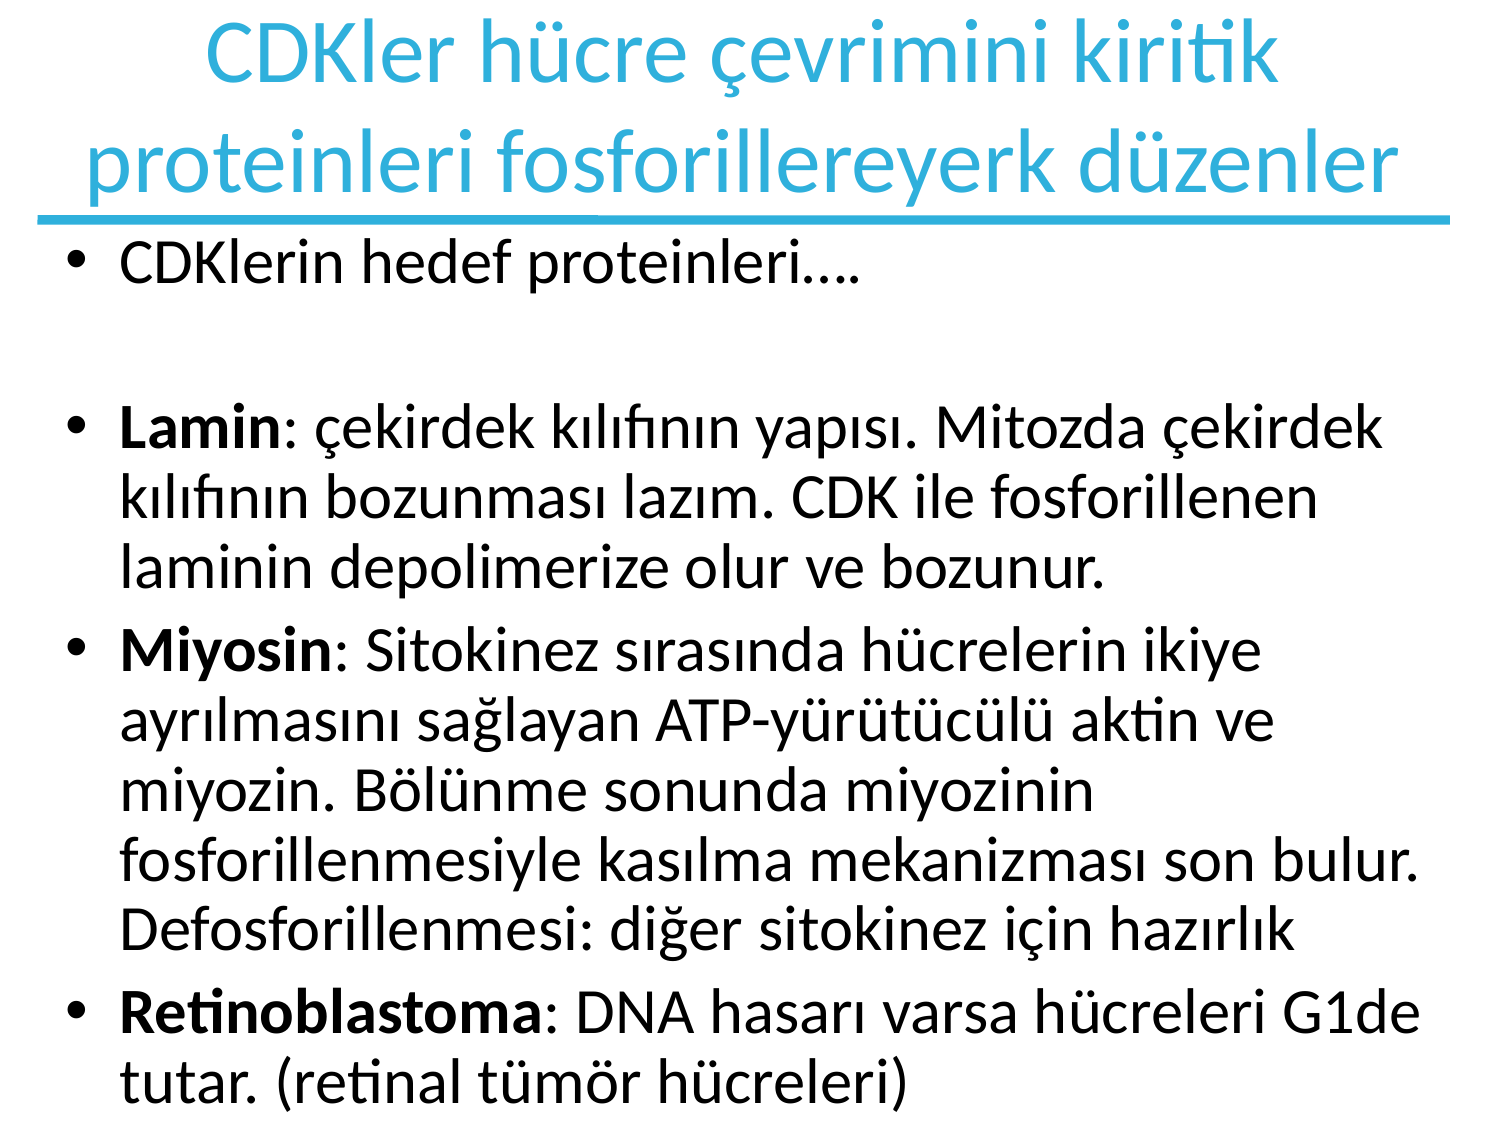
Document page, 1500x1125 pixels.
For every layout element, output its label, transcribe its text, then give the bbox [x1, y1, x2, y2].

title CDKler hücre çevrimini kiritik proteinleri fosforillereyerk düzenler [24, 7, 1463, 195]
list CDKlerin hedef proteinleri…. Lamin: çekirdek kılıfının yapısı. Mitozda çekirdek kılıfının bozunması lazım. CDK ile fosforillenen laminin depolimerize olur ve bozunur. Miyosin: Sitokinez sırasında hücrelerin ikiye ayrılmasını sağlayan ATP-yürütücülü aktin ve miyozin. Bölünme sonunda miyozinin fosforillenmesiyle kasılma mekanizması son bulur. Defosforillenmesi: diğer sitokinez için hazırlık Retinoblastoma: DNA hasarı varsa hücreleri G1de tutar. (retinal tümör hücreleri) [50, 219, 1500, 1125]
